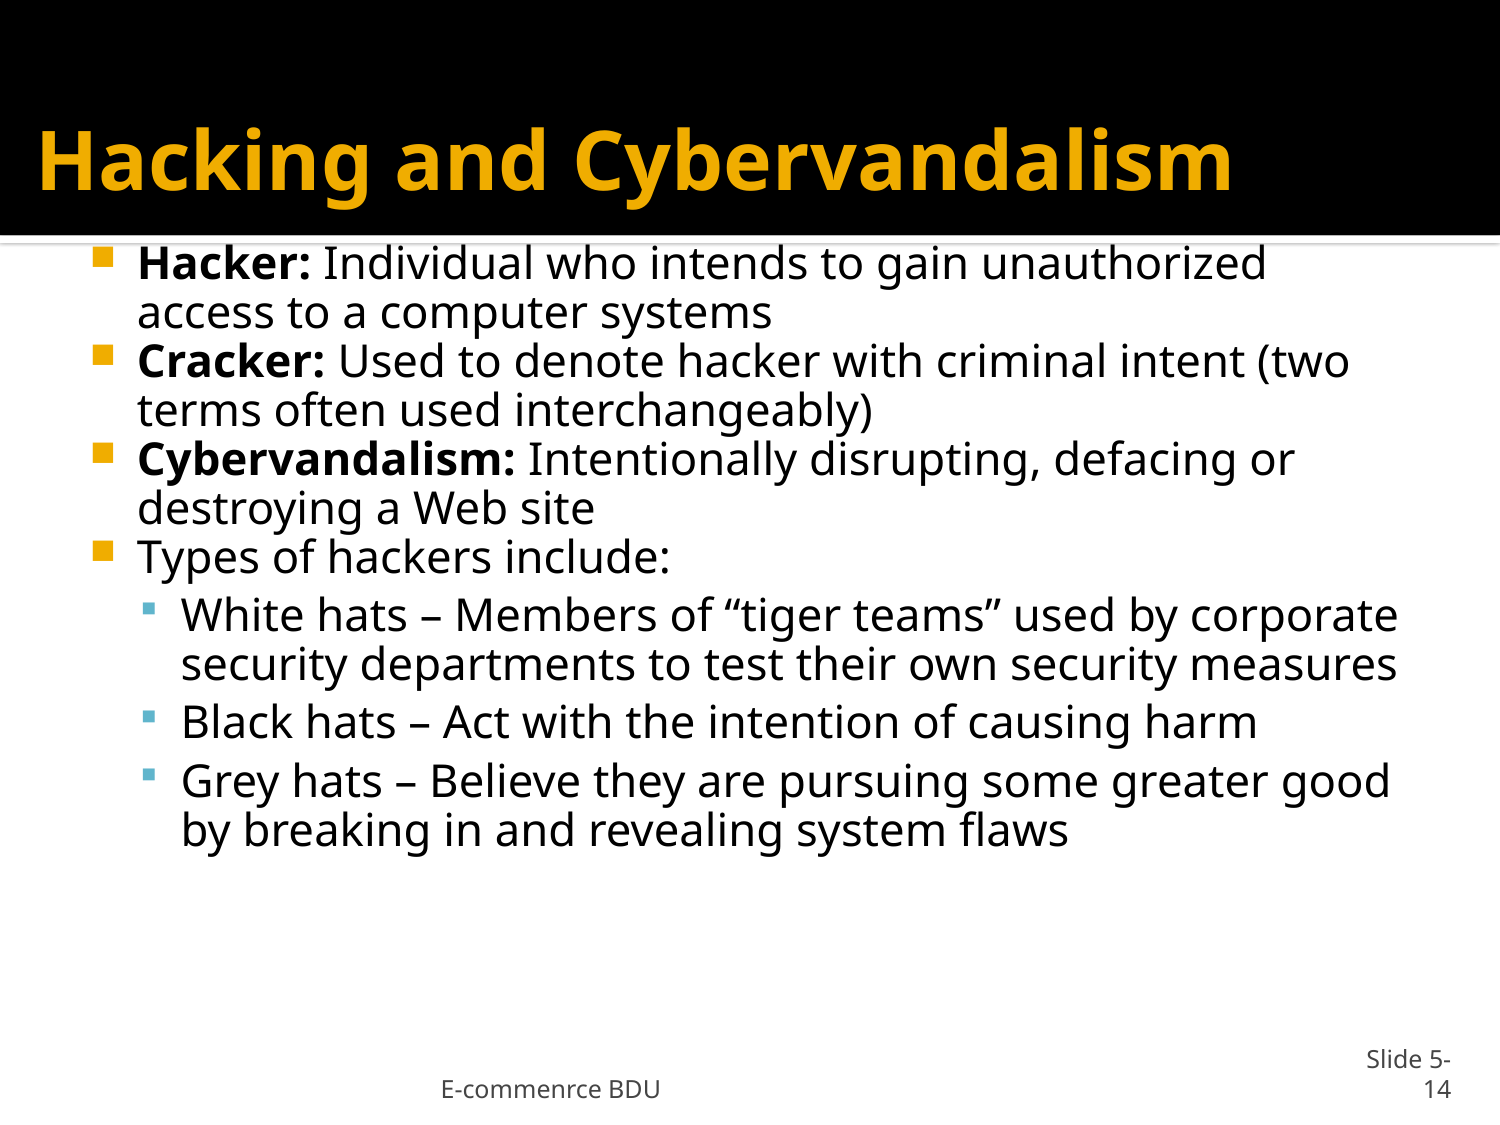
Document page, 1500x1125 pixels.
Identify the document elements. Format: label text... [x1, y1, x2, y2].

slide_number Slide 5-14 [1345, 1062, 1467, 1108]
footer E-commenrce BDU [433, 1062, 1337, 1108]
list Hacker: Individual who intends to gain unauthorized access to a computer systems Cracker: Used to denote hacker with criminal intent (two terms often used interchangeably) Cybervandalism: Intentionally disrupting, defacing or destroying a Web site Types of hackers include: White hats – Members of “tiger teams” used by corporate security departments to test their own security measures Black hats – Act with the intention of causing harm Grey hats – Believe they are pursuing some greater good by breaking in and revealing system flaws [62, 224, 1425, 900]
title Hacking and Cybervandalism [20, 99, 1338, 216]
